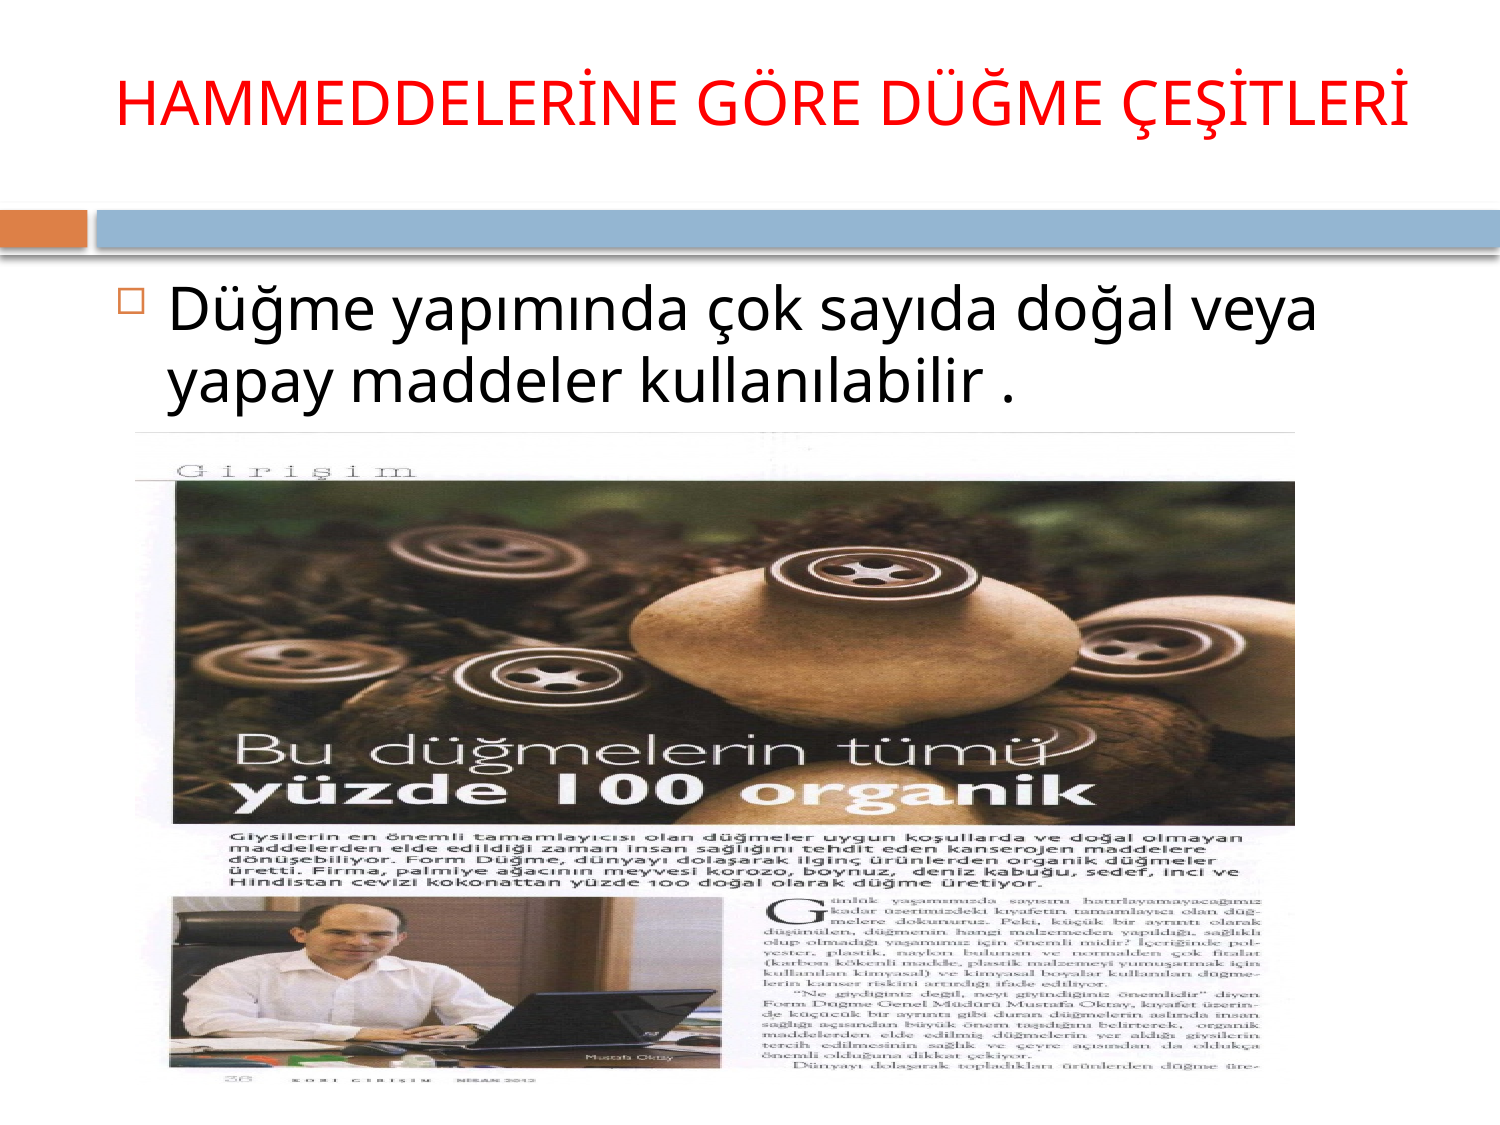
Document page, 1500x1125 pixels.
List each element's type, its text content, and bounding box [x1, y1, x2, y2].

title HAMMEDDELERİNE GÖRE DÜĞME ÇEŞİTLERİ [100, 19, 1438, 182]
list Düğme yapımında çok sayıda doğal veya yapay maddeler kullanılabilir . [100, 262, 1438, 1000]
picture [135, 432, 1295, 1085]
